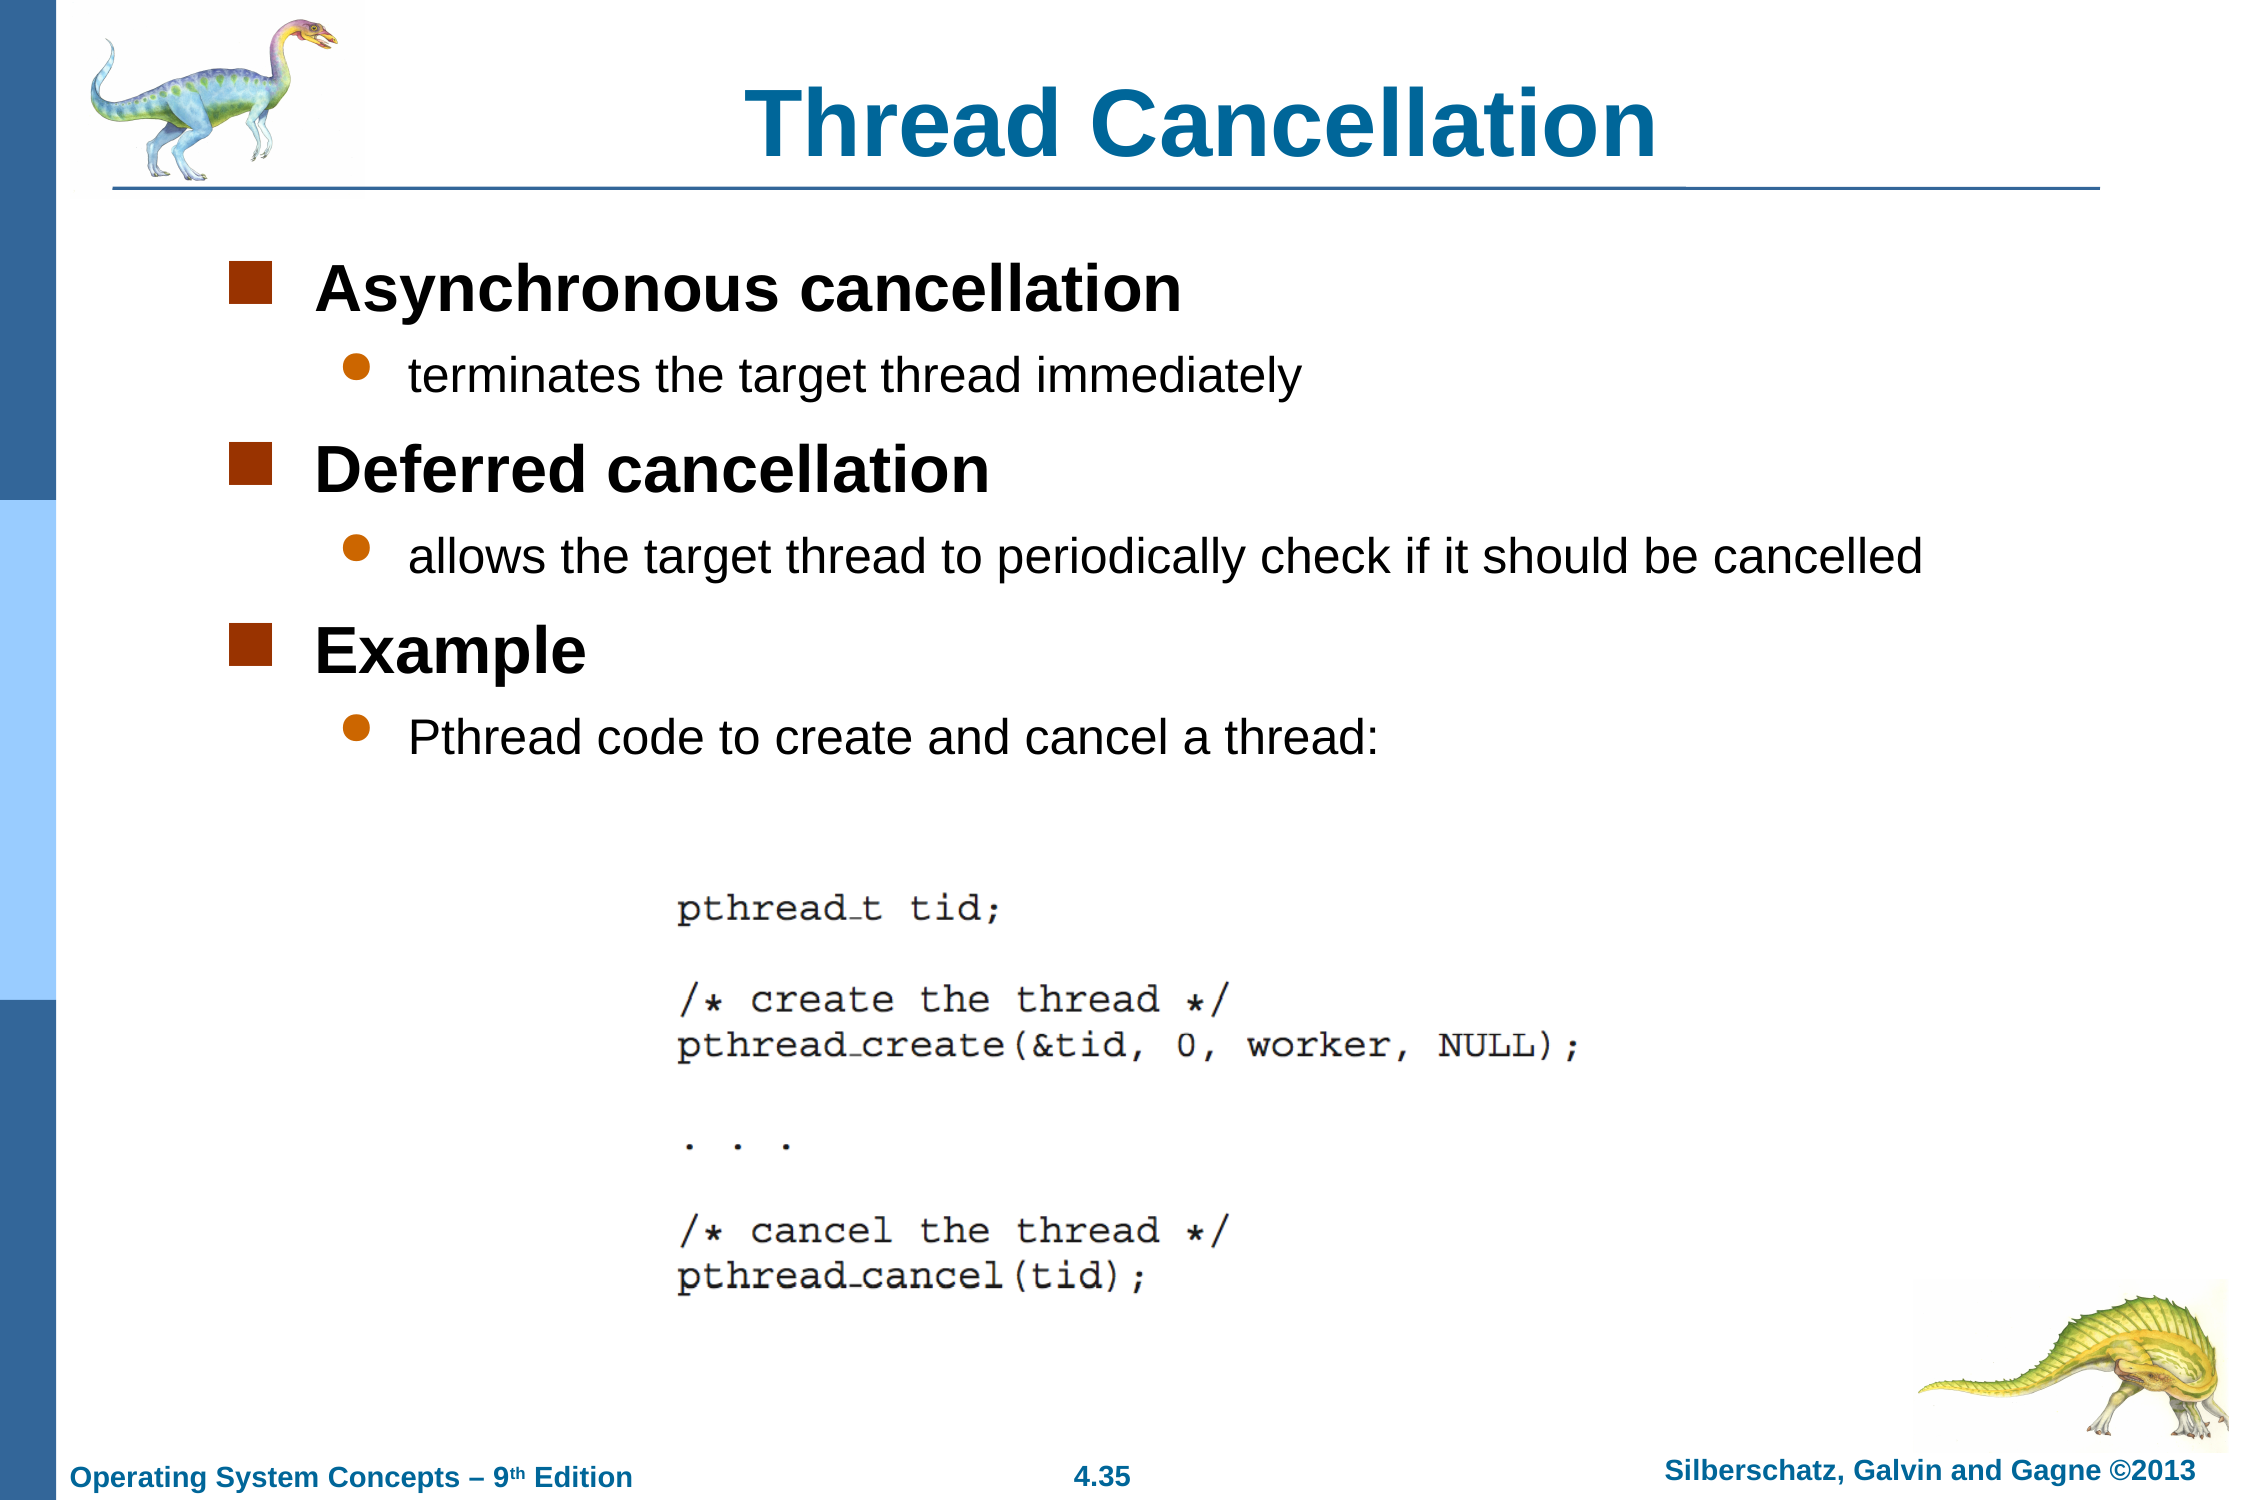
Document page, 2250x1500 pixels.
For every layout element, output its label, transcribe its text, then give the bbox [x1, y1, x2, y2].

picture [646, 879, 1601, 1318]
picture [1913, 1279, 2229, 1453]
title Thread Cancellation [266, 60, 2138, 187]
picture [70, 0, 365, 199]
list Asynchronous cancellation terminates the target thread immediately Deferred cancellation allows the target thread to periodically check if it should be cancelled Example Pthread code to create and cancel a thread: [212, 234, 2035, 847]
